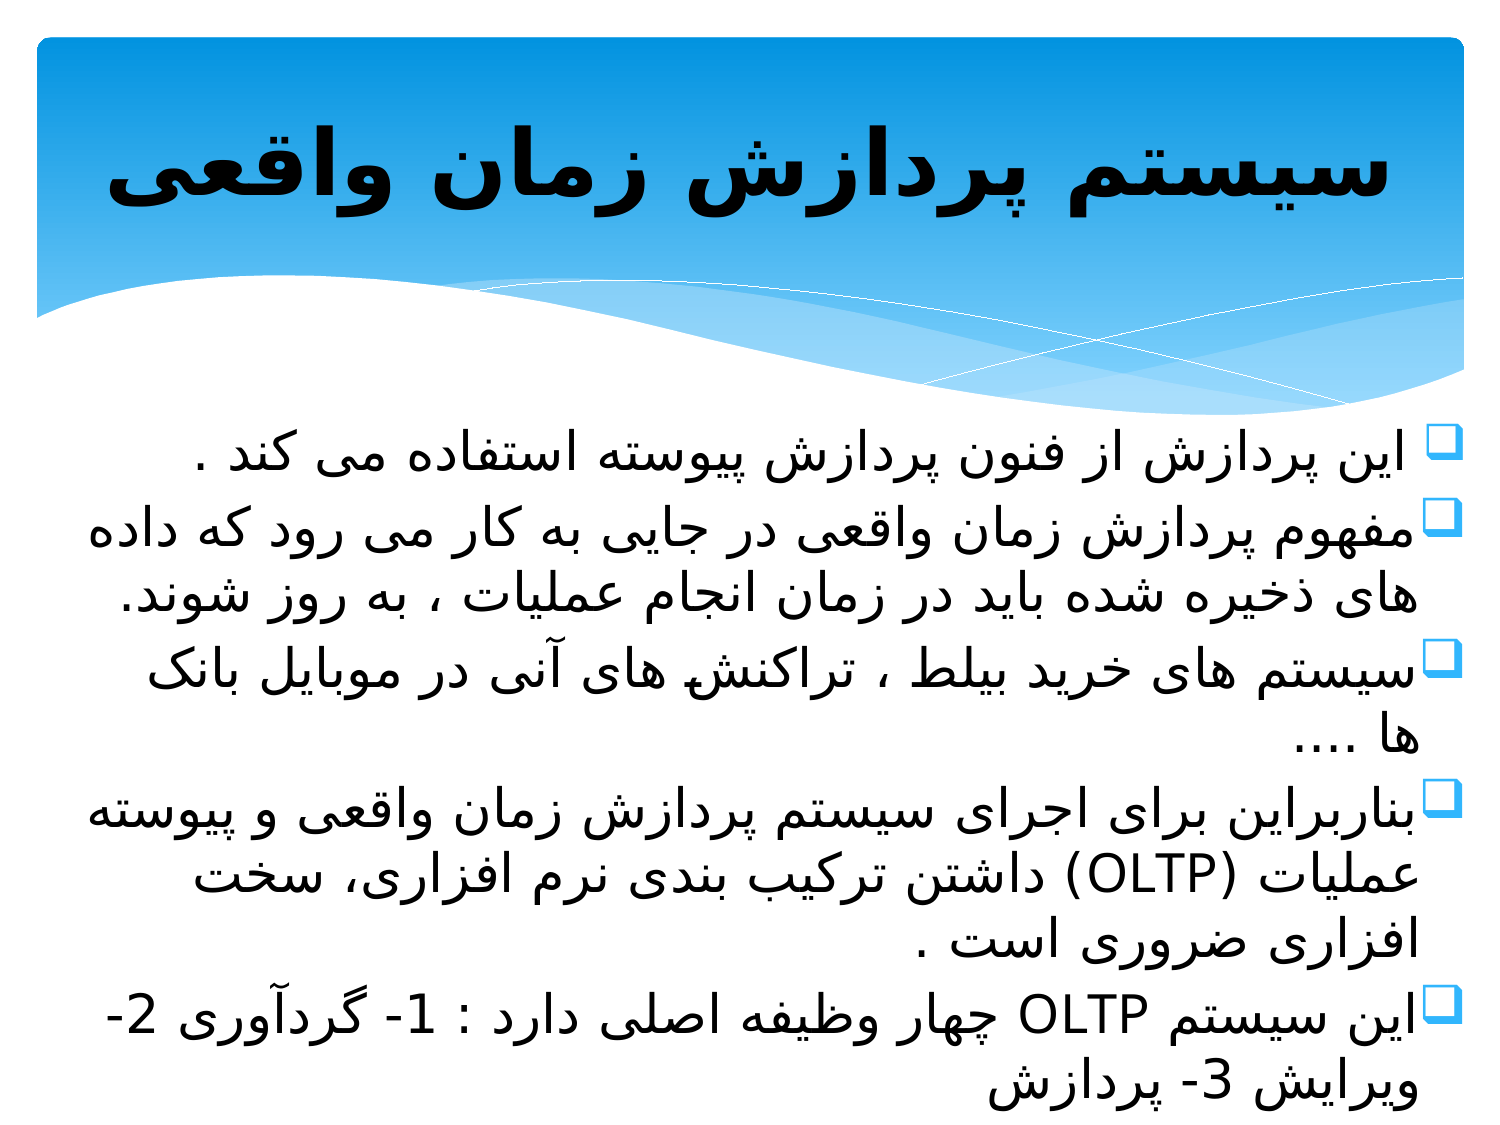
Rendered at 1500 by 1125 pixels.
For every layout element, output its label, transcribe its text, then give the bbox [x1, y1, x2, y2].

title سیستم پردازش زمان واقعی [75, 55, 1425, 261]
list این پردازش از فنون پردازش پیوسته استفاده می کند . مفهوم پردازش زمان واقعی در جایی به کار می رود که داده های ذخیره شده باید در زمان انجام عملیات ، به روز شوند. سیستم های خرید بیلط ، تراکنش های آنی در موبایل بانک ها .... بناربراین برای اجرای سیستم پردازش زمان واقعی و پیوسته عملیات (OLTP) داشتن ترکیب بندی نرم افزاری، سخت افزاری ضروری است . این سیستم OLTP چهار وظیفه اصلی دارد : 1- گردآوری 2- ویرایش 3- پردازش 4- گزارش دهی . [29, 408, 1483, 1071]
